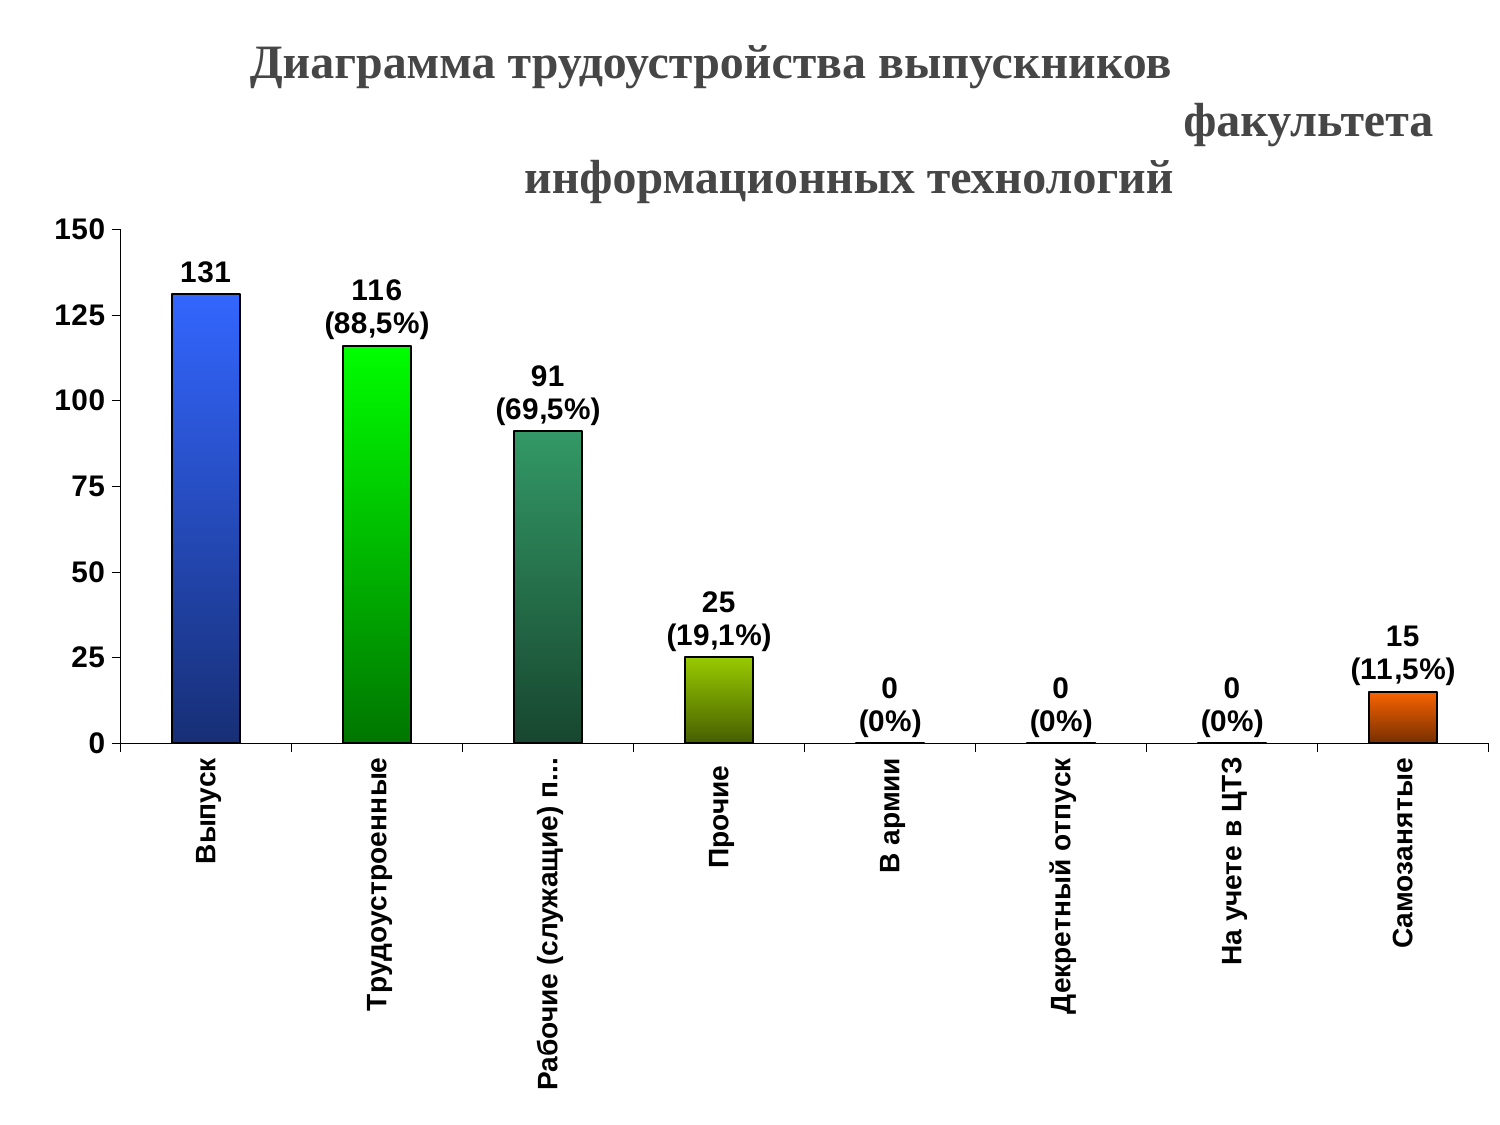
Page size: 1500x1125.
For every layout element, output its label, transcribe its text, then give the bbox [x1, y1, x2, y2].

title Диаграмма трудоустройства выпускников факультета информационных технологий [234, 23, 1465, 187]
chart [0, 187, 1500, 1125]
